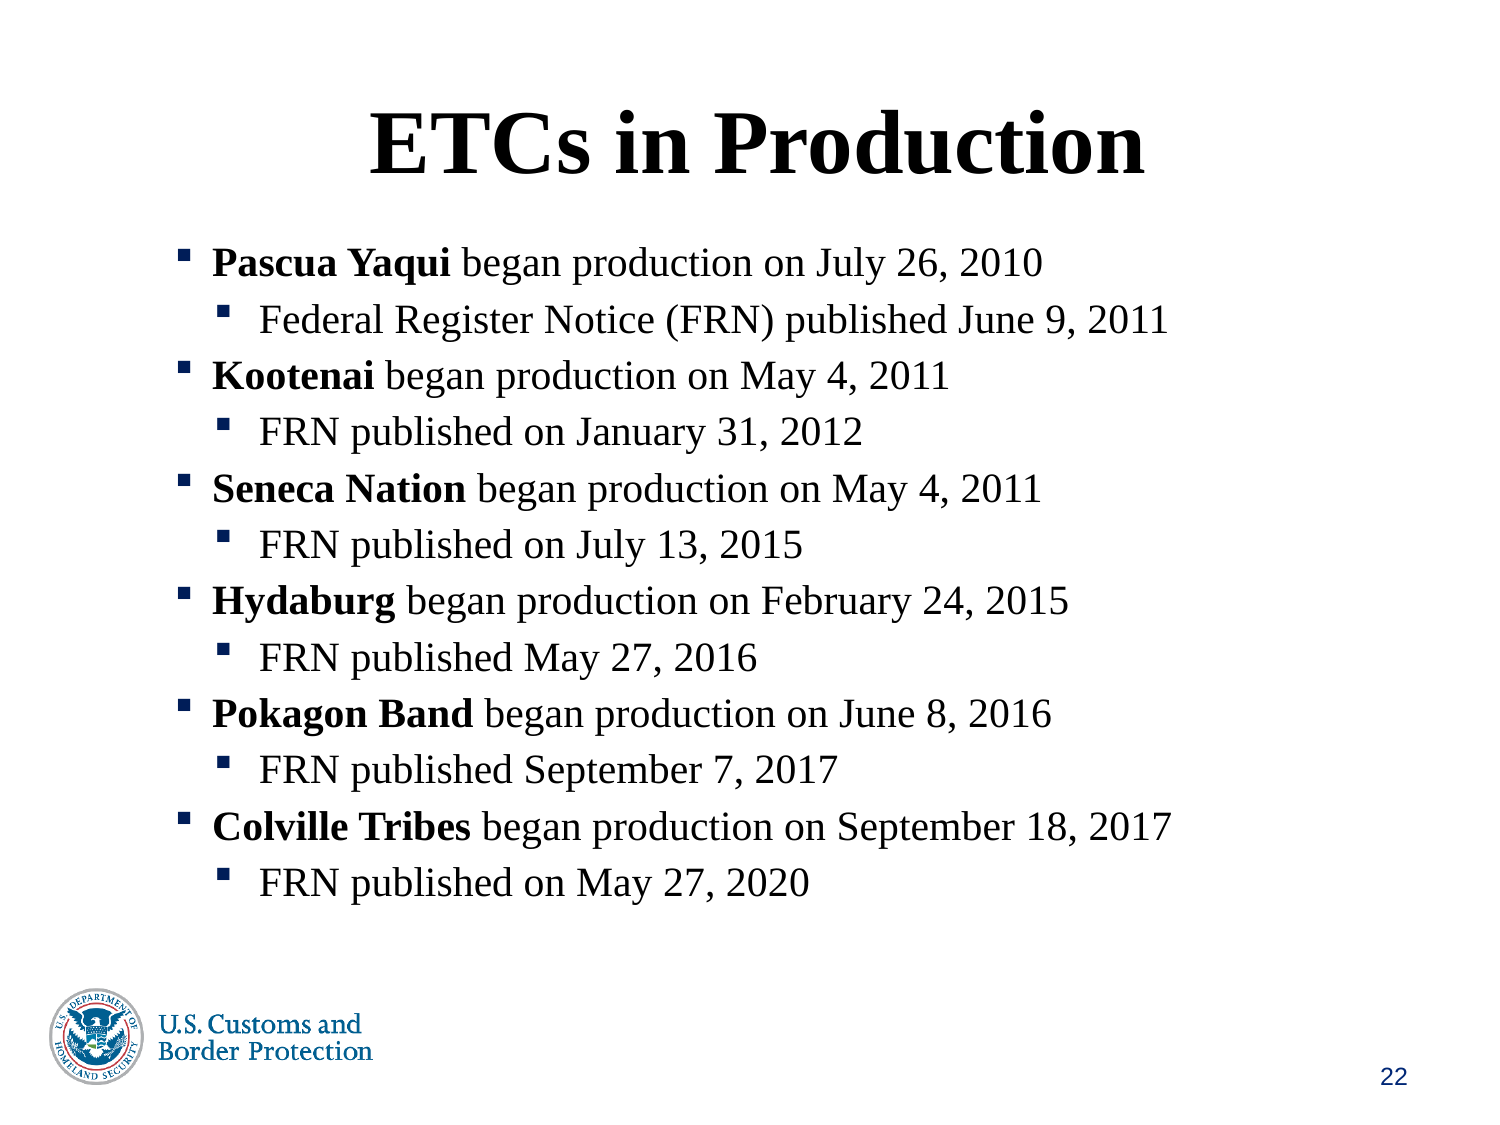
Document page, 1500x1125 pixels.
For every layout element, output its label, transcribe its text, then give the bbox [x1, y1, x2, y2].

list Pascua Yaqui began production on July 26, 2010 Federal Register Notice (FRN) published June 9, 2011 Kootenai began production on May 4, 2011 FRN published on January 31, 2012 Seneca Nation began production on May 4, 2011 FRN published on July 13, 2015 Hydaburg began production on February 24, 2015 FRN published May 27, 2016 Pokagon Band began production on June 8, 2016 FRN published September 7, 2017 Colville Tribes began production on September 18, 2017 FRN published on May 27, 2020 [159, 227, 1460, 1016]
title ETCs in Production [161, 75, 1355, 200]
picture [21, 960, 401, 1113]
slide_number 22 [1266, 1057, 1424, 1098]
